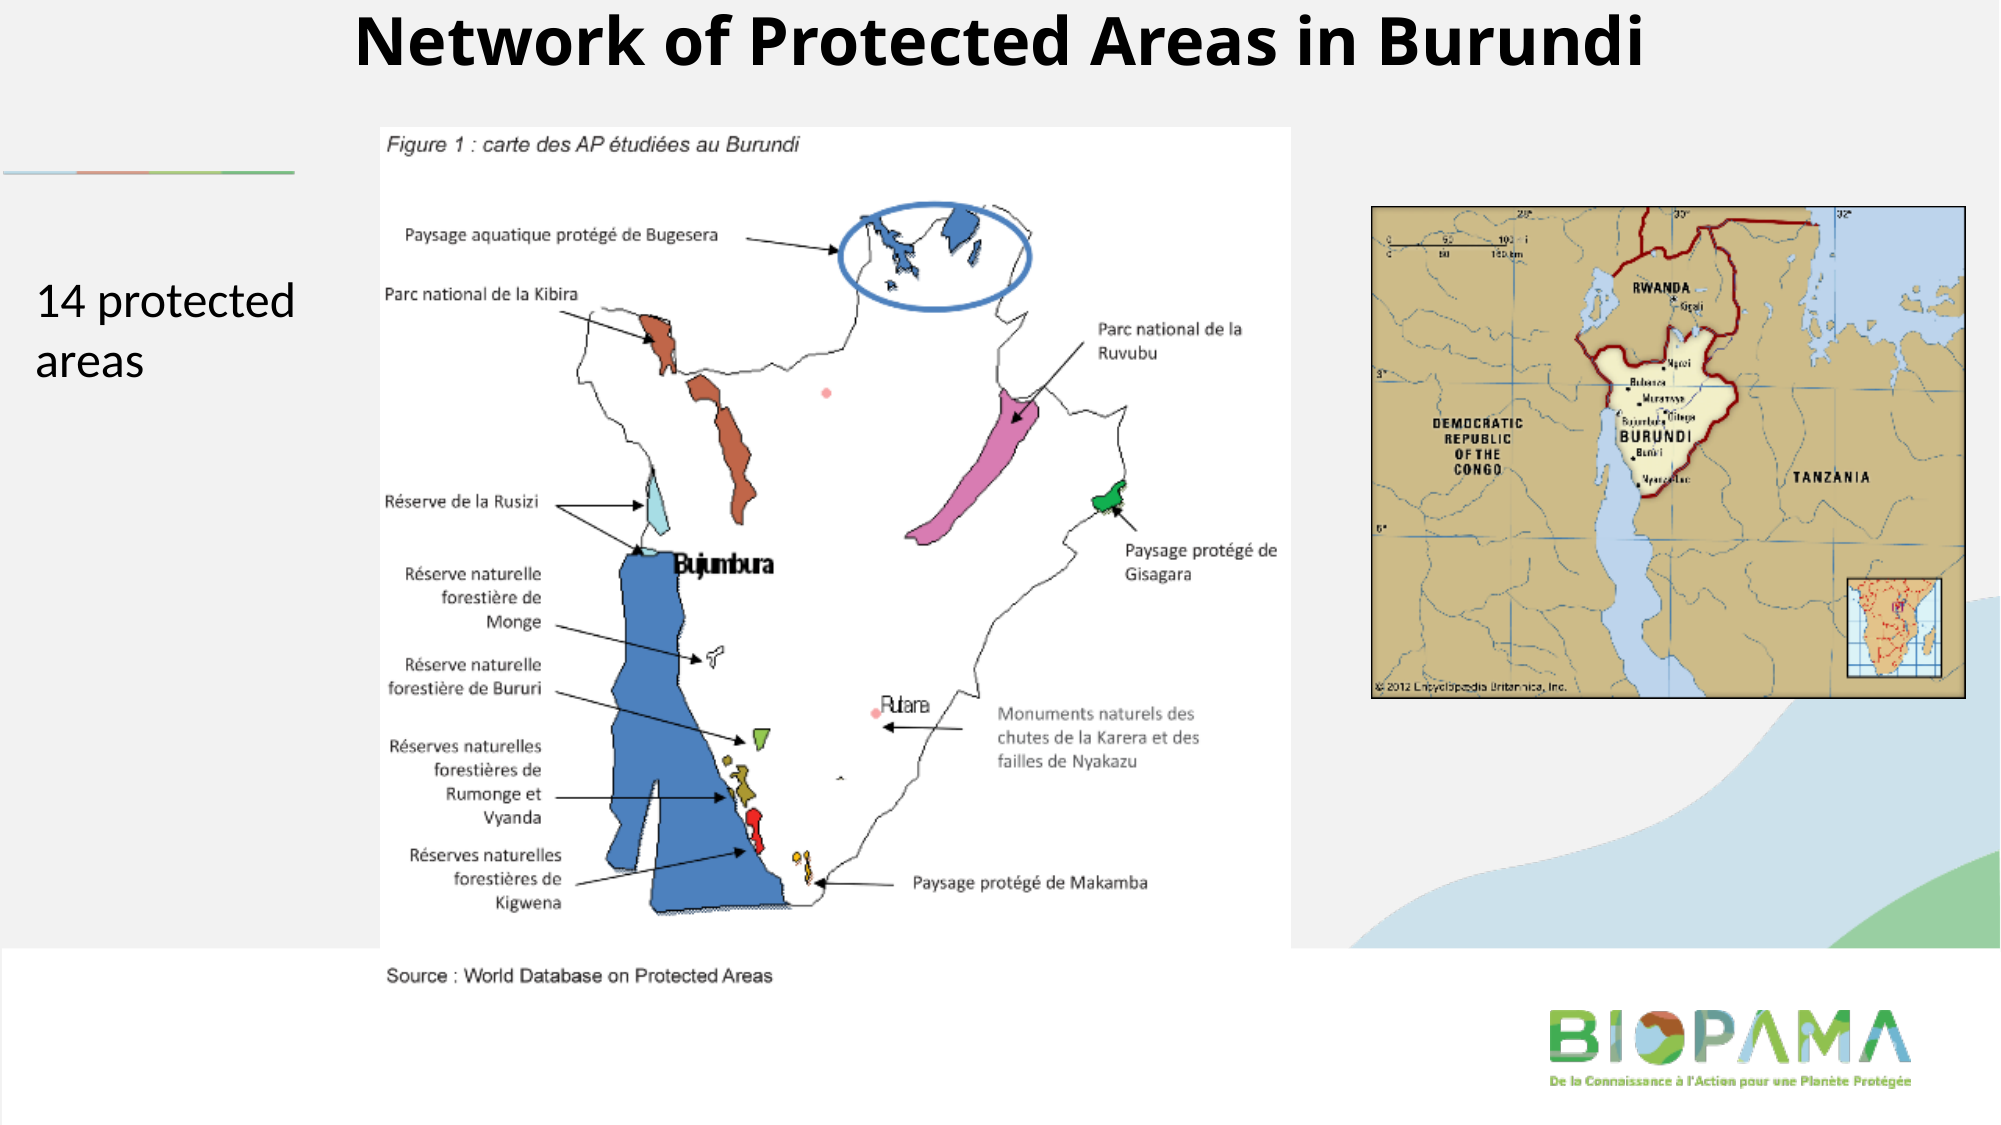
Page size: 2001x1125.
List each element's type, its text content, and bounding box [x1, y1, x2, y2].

picture [379, 127, 1291, 999]
picture [1371, 206, 1966, 699]
text_box 14 protected areas [20, 260, 319, 396]
subtitle Network of Protected Areas in Burundi [0, 0, 2000, 1125]
